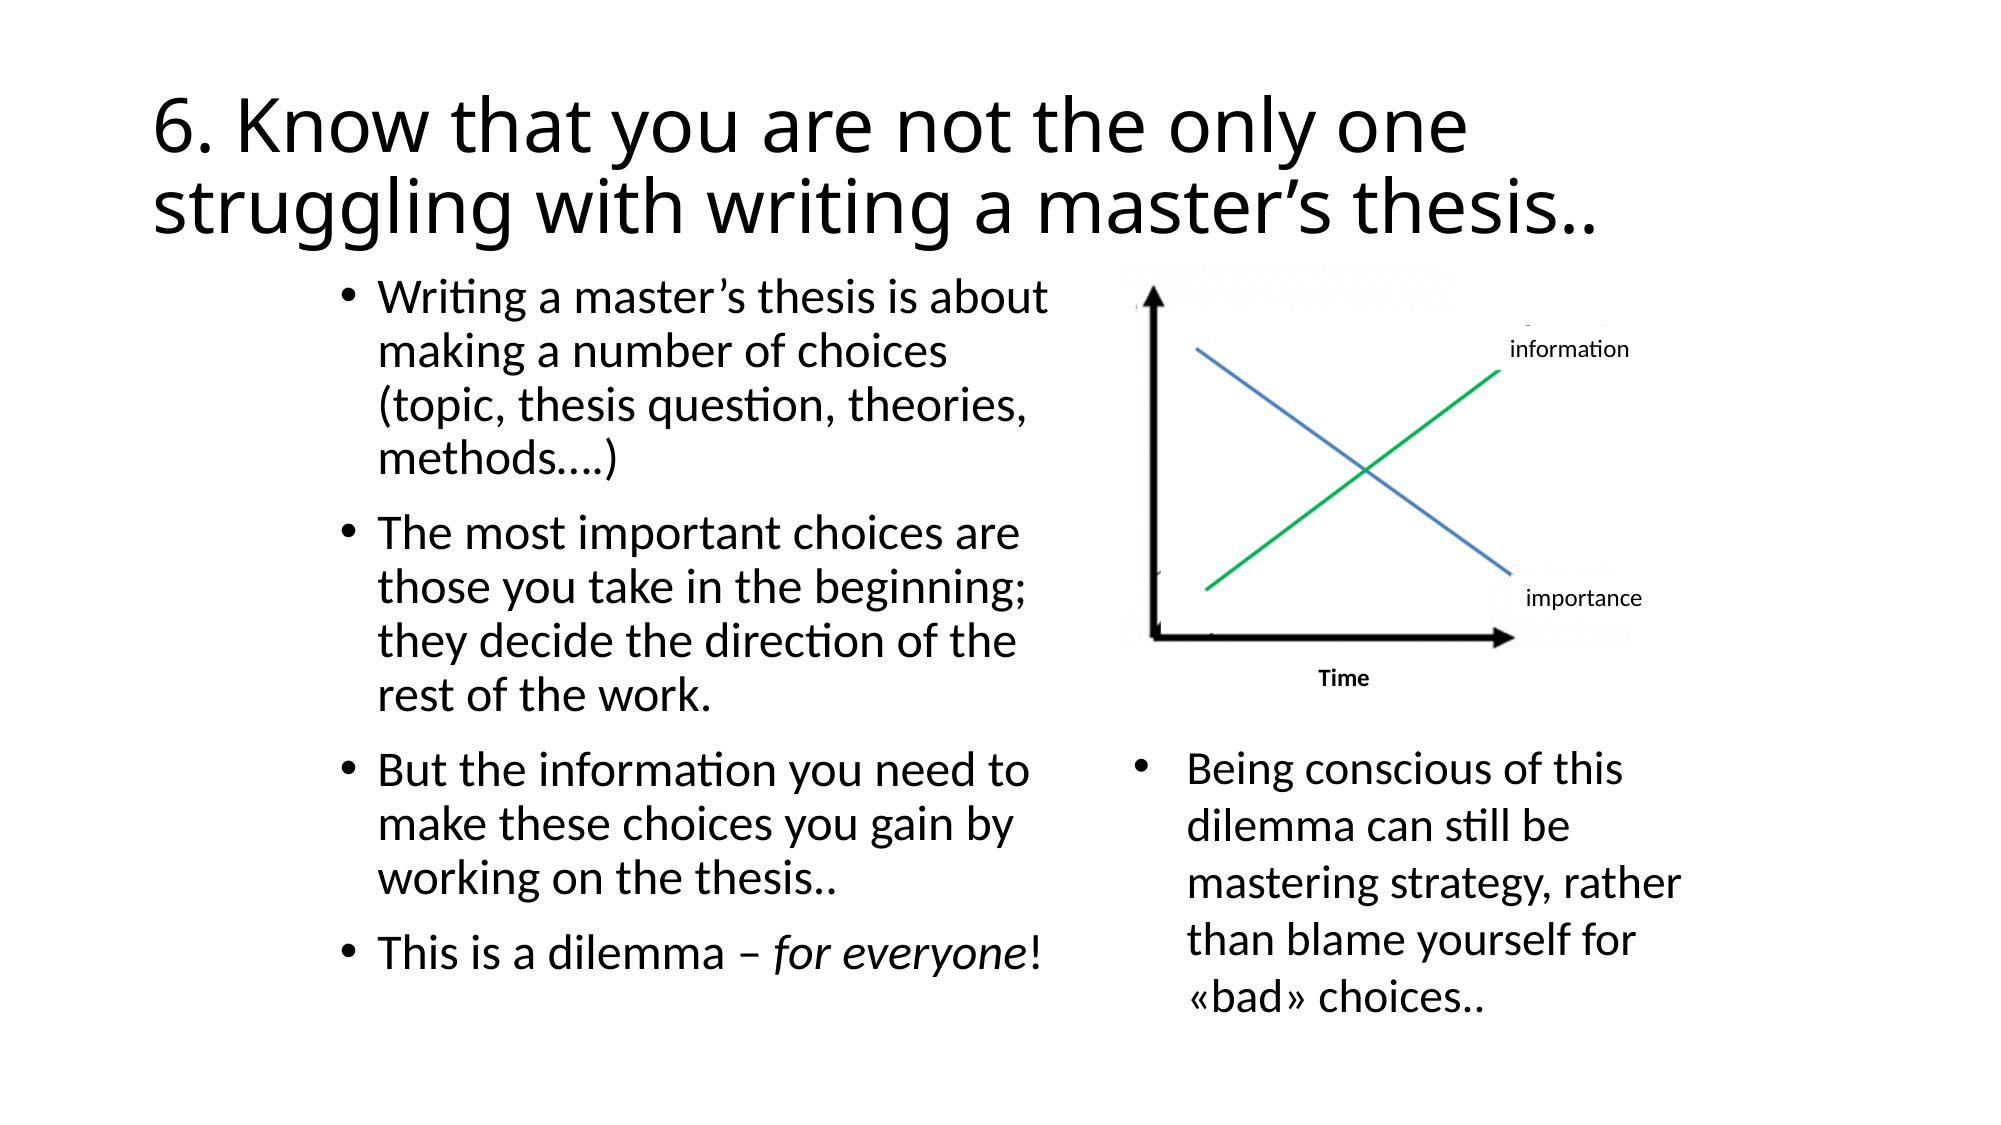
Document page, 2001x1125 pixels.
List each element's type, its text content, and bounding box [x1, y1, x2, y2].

list Writing a master’s thesis is about making a number of choices (topic, thesis question, theories, methods….) The most important choices are those you take in the beginning; they decide the direction of the rest of the work. But the information you need to make these choices you gain by working on the thesis.. This is a dilemma – for everyone! [324, 262, 1095, 1005]
text_box Being conscious of this dilemma can still be mastering strategy, rather than blame yourself for «bad» choices.. [1118, 729, 1709, 1071]
title 6. Know that you are not the only one struggling with writing a master’s thesis.. [137, 59, 1863, 278]
picture [1118, 262, 1687, 700]
